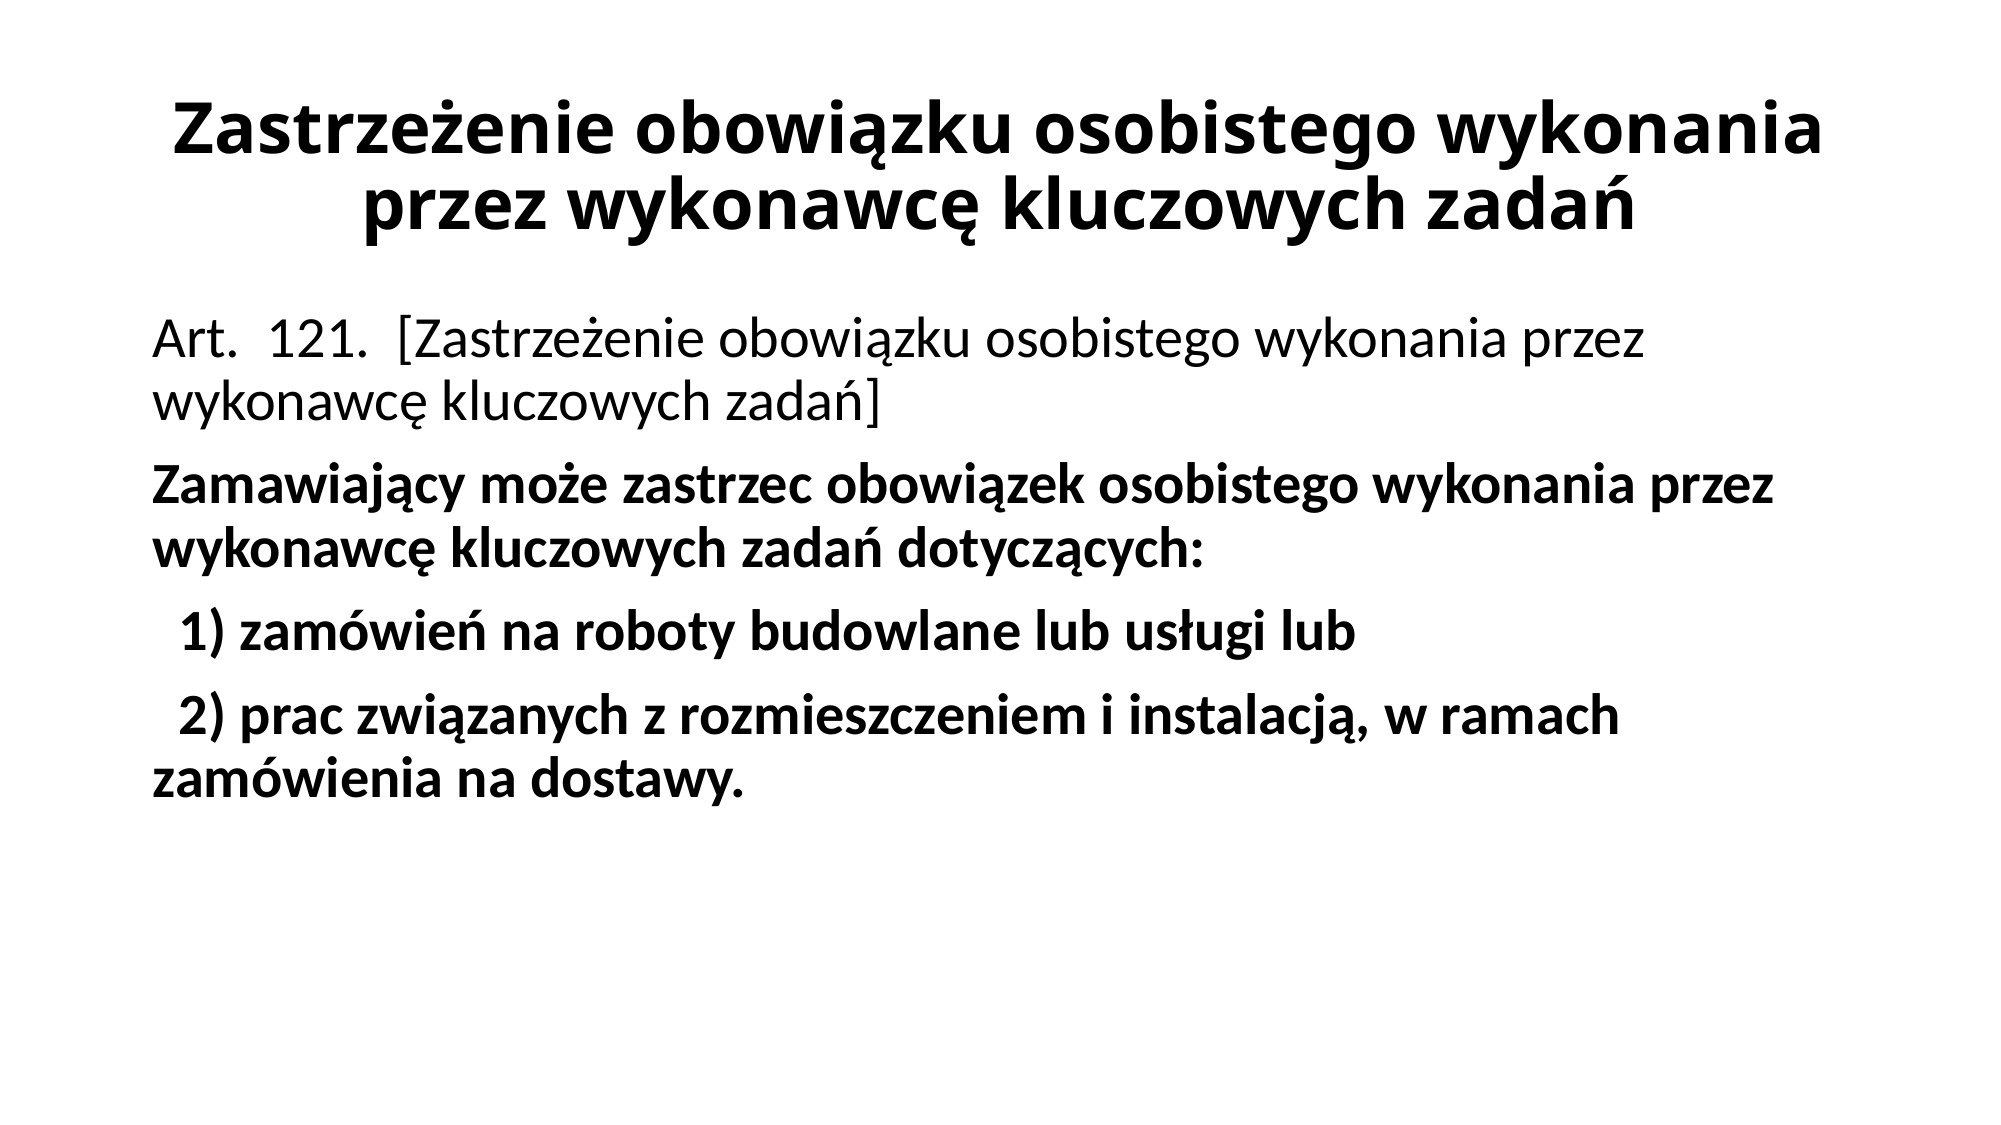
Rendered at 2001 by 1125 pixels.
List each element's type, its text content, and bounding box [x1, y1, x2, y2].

list Art. 121. [Zastrzeżenie obowiązku osobistego wykonania przez wykonawcę kluczowych zadań] Zamawiający może zastrzec obowiązek osobistego wykonania przez wykonawcę kluczowych zadań dotyczących: 1) zamówień na roboty budowlane lub usługi lub 2) prac związanych z rozmieszczeniem i instalacją, w ramach zamówienia na dostawy. [137, 299, 1863, 1014]
title Zastrzeżenie obowiązku osobistego wykonania przez wykonawcę kluczowych zadań [137, 59, 1863, 278]
